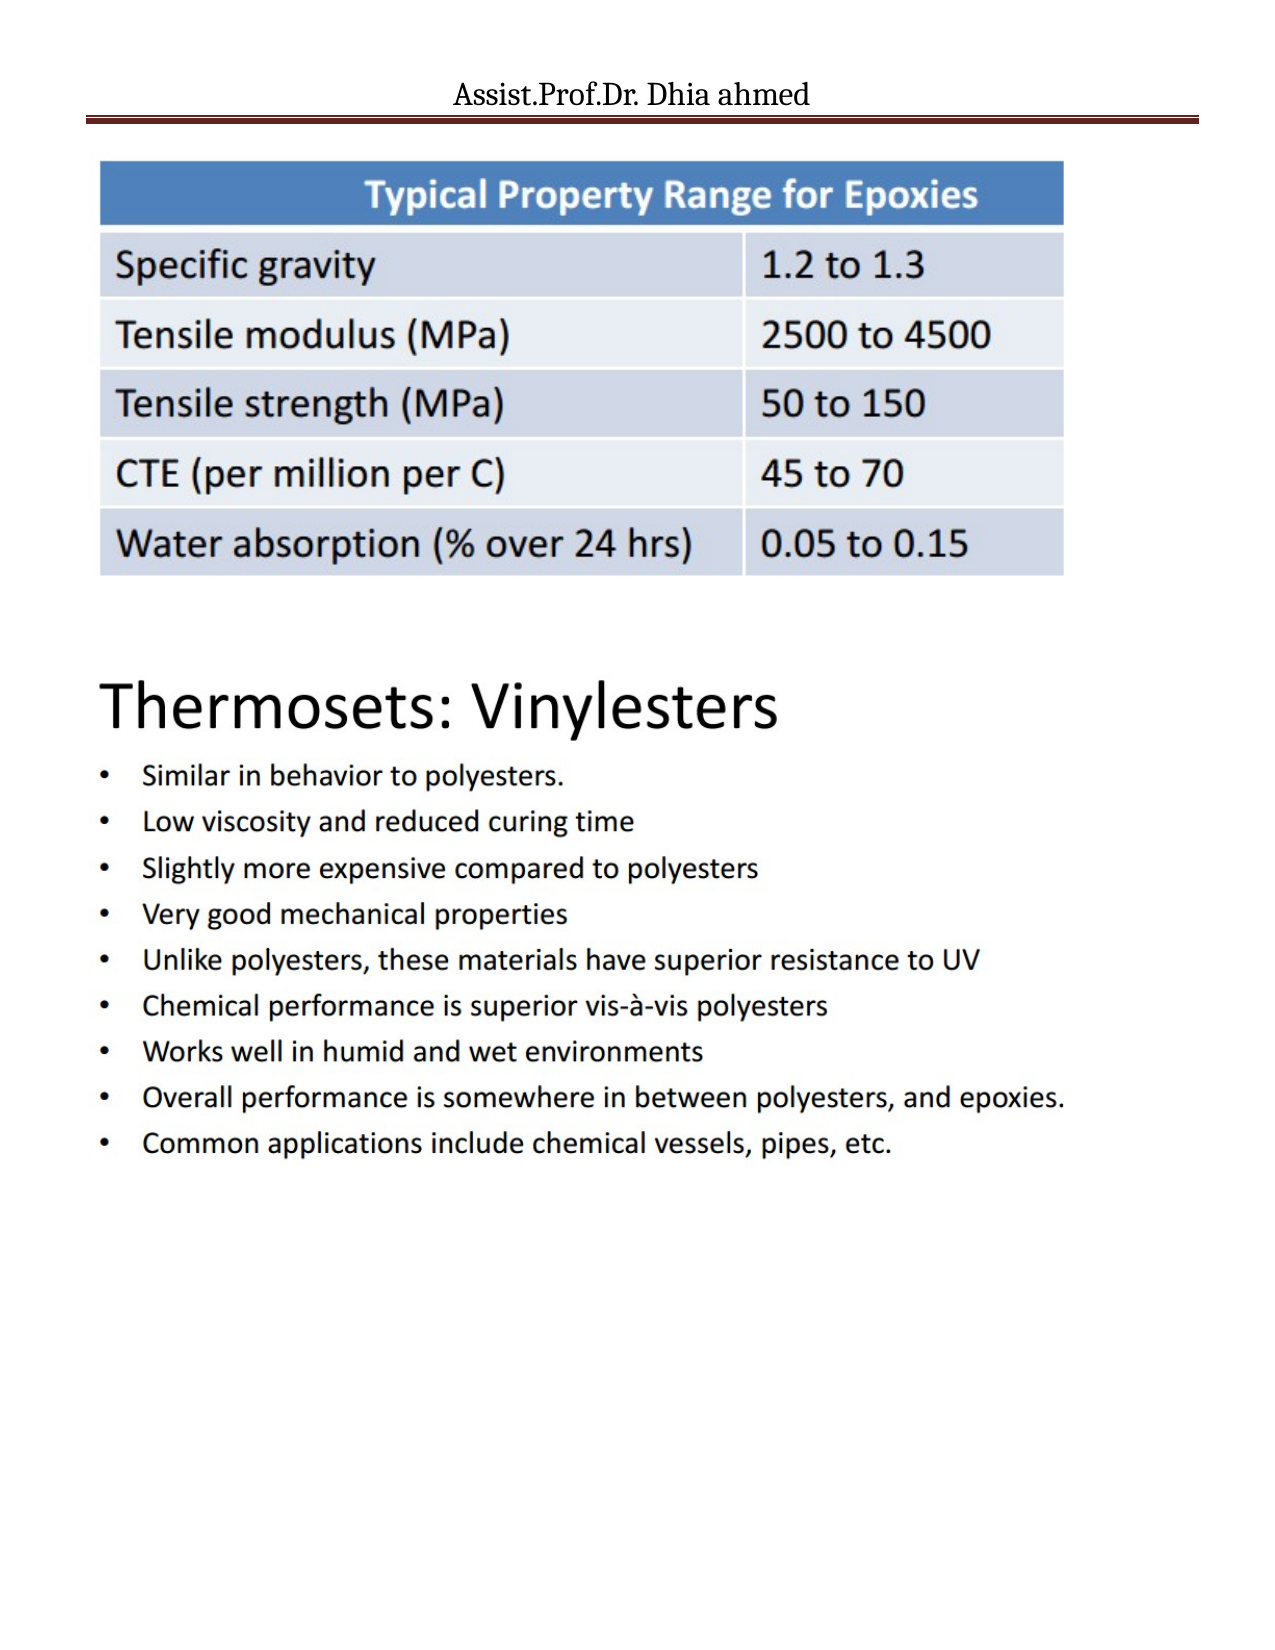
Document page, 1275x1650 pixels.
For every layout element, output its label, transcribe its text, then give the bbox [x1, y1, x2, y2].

text_box [88, 152, 1064, 596]
text_box Assist.Prof.Dr. Dhia ahmed [451, 72, 834, 114]
text_box [88, 674, 1064, 1178]
